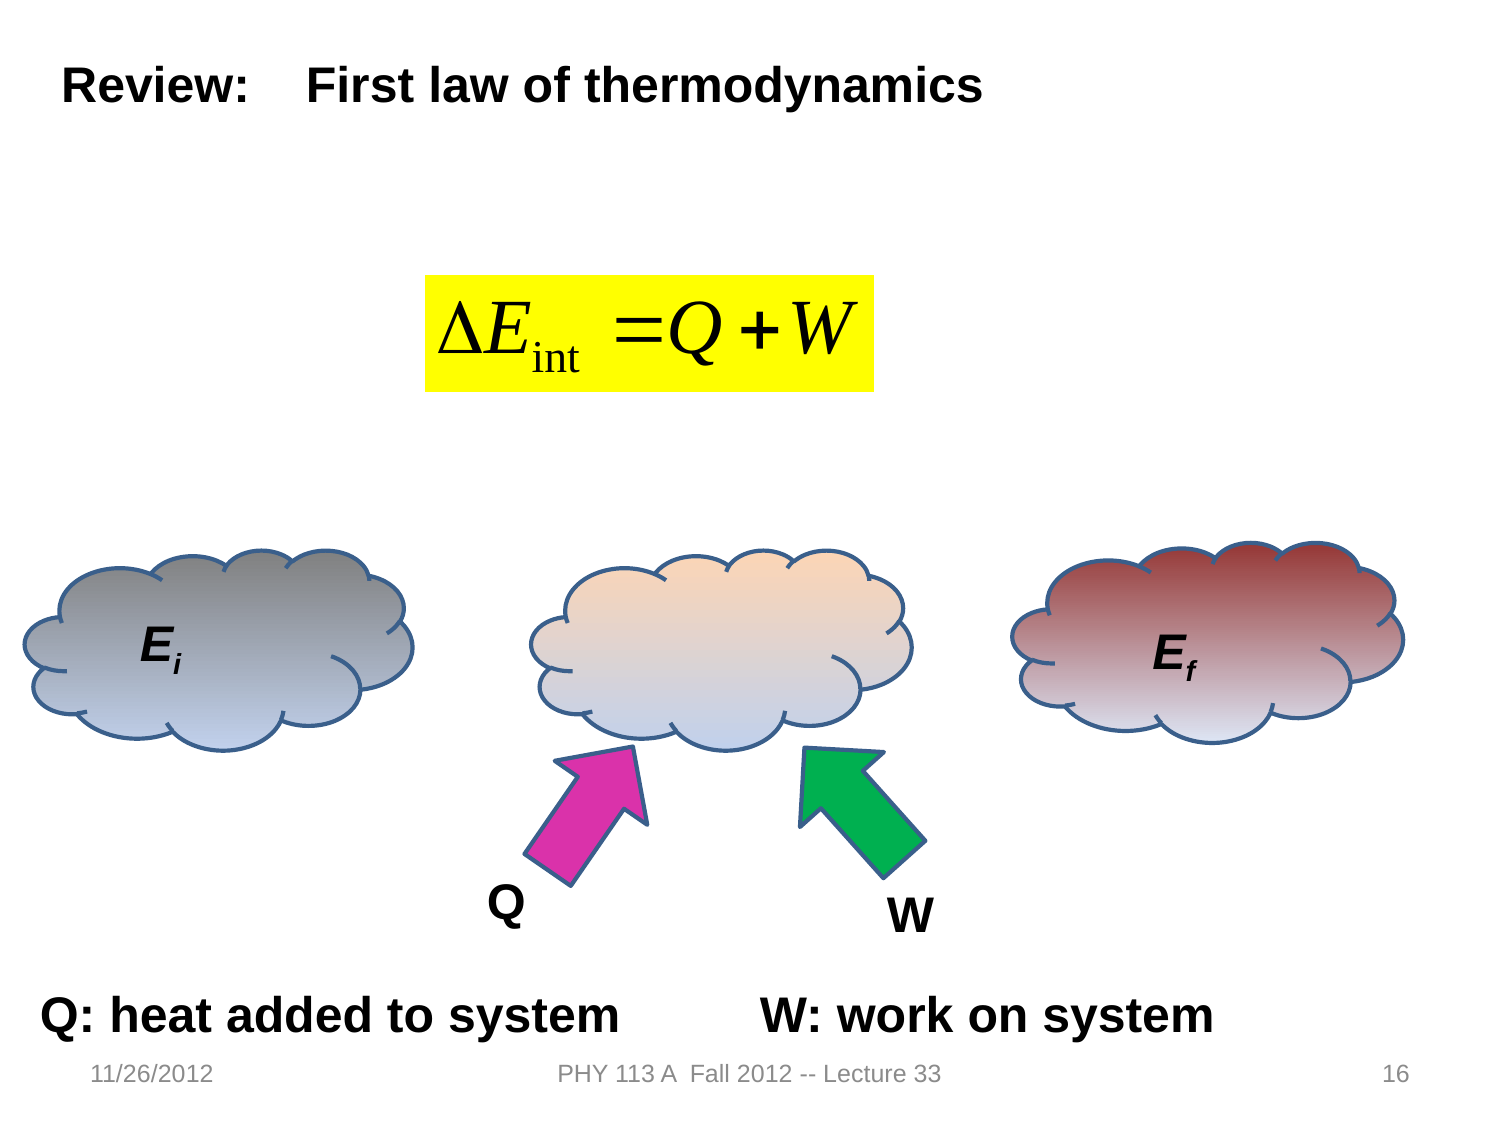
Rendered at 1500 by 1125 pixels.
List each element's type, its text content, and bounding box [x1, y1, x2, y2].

slide_number 16 [1074, 1042, 1425, 1103]
text_box [797, 745, 928, 874]
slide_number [75, 1050, 425, 1103]
text_box Review: First law of thermodynamics [46, 44, 1409, 120]
text_box Ei [125, 604, 313, 688]
footer PHY 113 A Fall 2012 -- Lecture 33 [512, 1050, 988, 1103]
text_box Q: heat added to system W: work on system [24, 974, 1250, 1050]
text_box [22, 548, 415, 753]
text_box Q [472, 862, 613, 938]
text_box W [872, 874, 1013, 950]
text_box [528, 548, 914, 753]
text_box Ef [1137, 611, 1325, 695]
text_box [1010, 540, 1406, 746]
text_box [522, 744, 650, 862]
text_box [424, 274, 874, 393]
